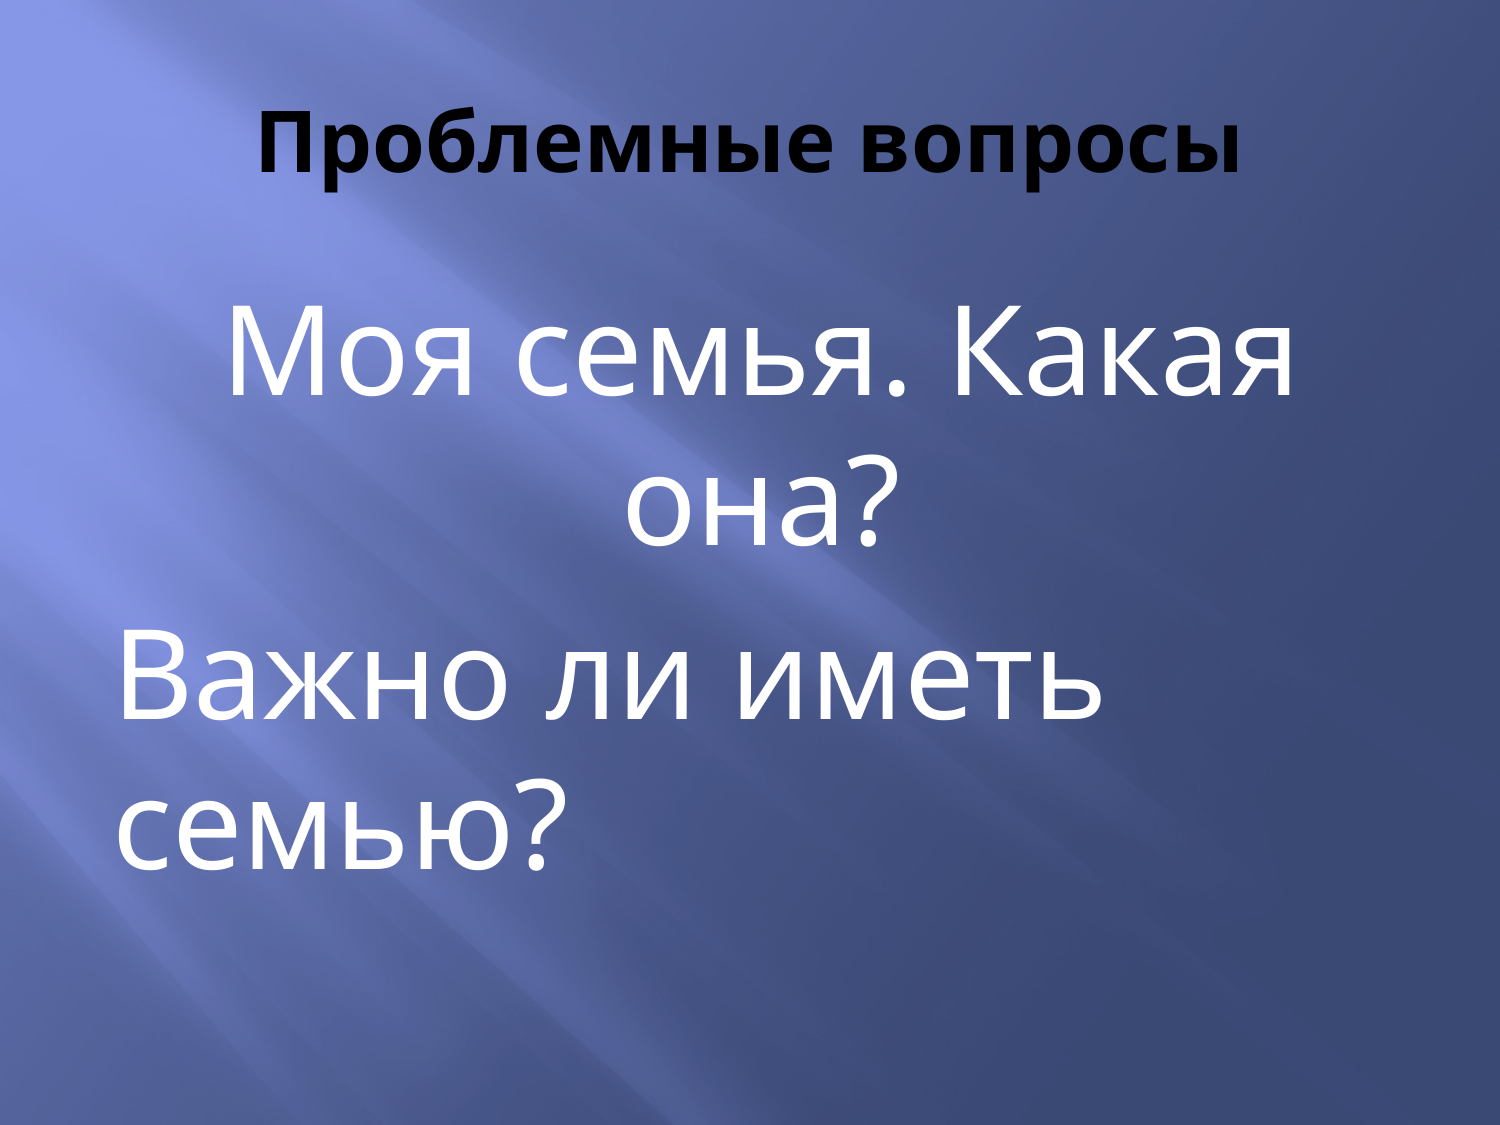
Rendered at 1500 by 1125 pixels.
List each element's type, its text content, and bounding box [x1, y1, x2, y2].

title Проблемные вопросы [75, 45, 1425, 233]
list Моя семья. Какая она? Важно ли иметь семью? [75, 262, 1425, 1035]
